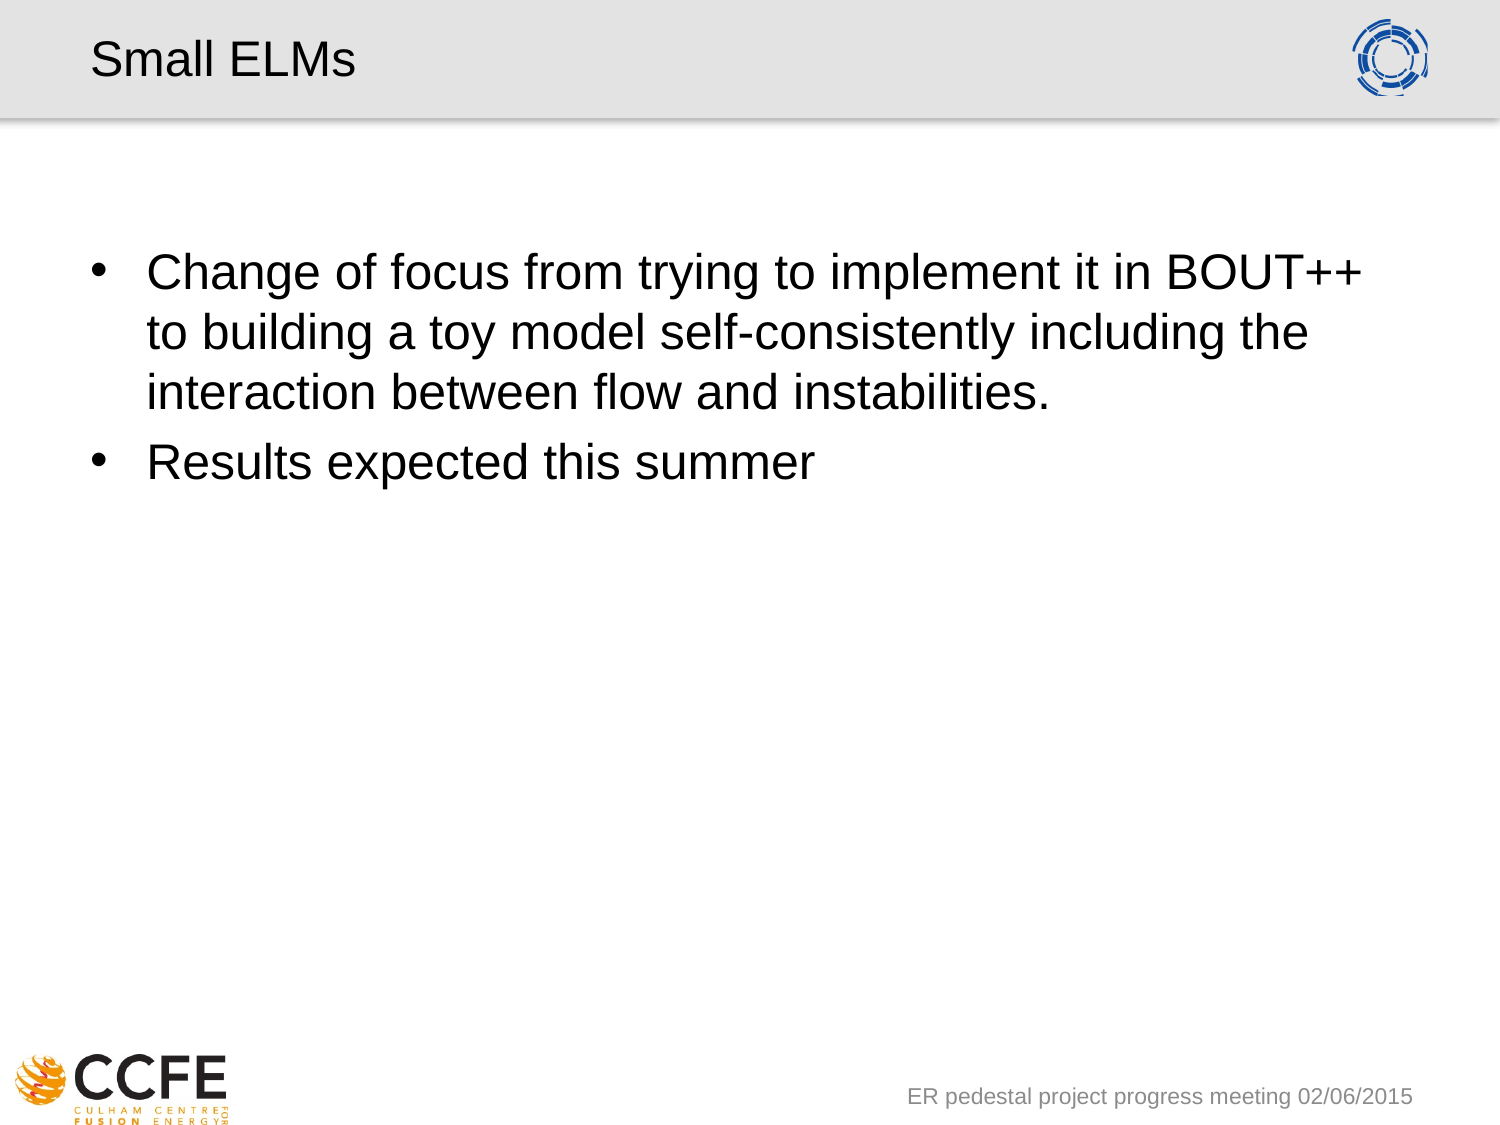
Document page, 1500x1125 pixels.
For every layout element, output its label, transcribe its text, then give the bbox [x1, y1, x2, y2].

list Change of focus from trying to implement it in BOUT++ to building a toy model self-consistently including the interaction between flow and instabilities. Results expected this summer [75, 231, 1425, 1035]
picture [15, 1054, 228, 1125]
title Small ELMs [75, 0, 786, 130]
footer ER pedestal project progress meeting 02/06/2015 [76, 1073, 1429, 1118]
